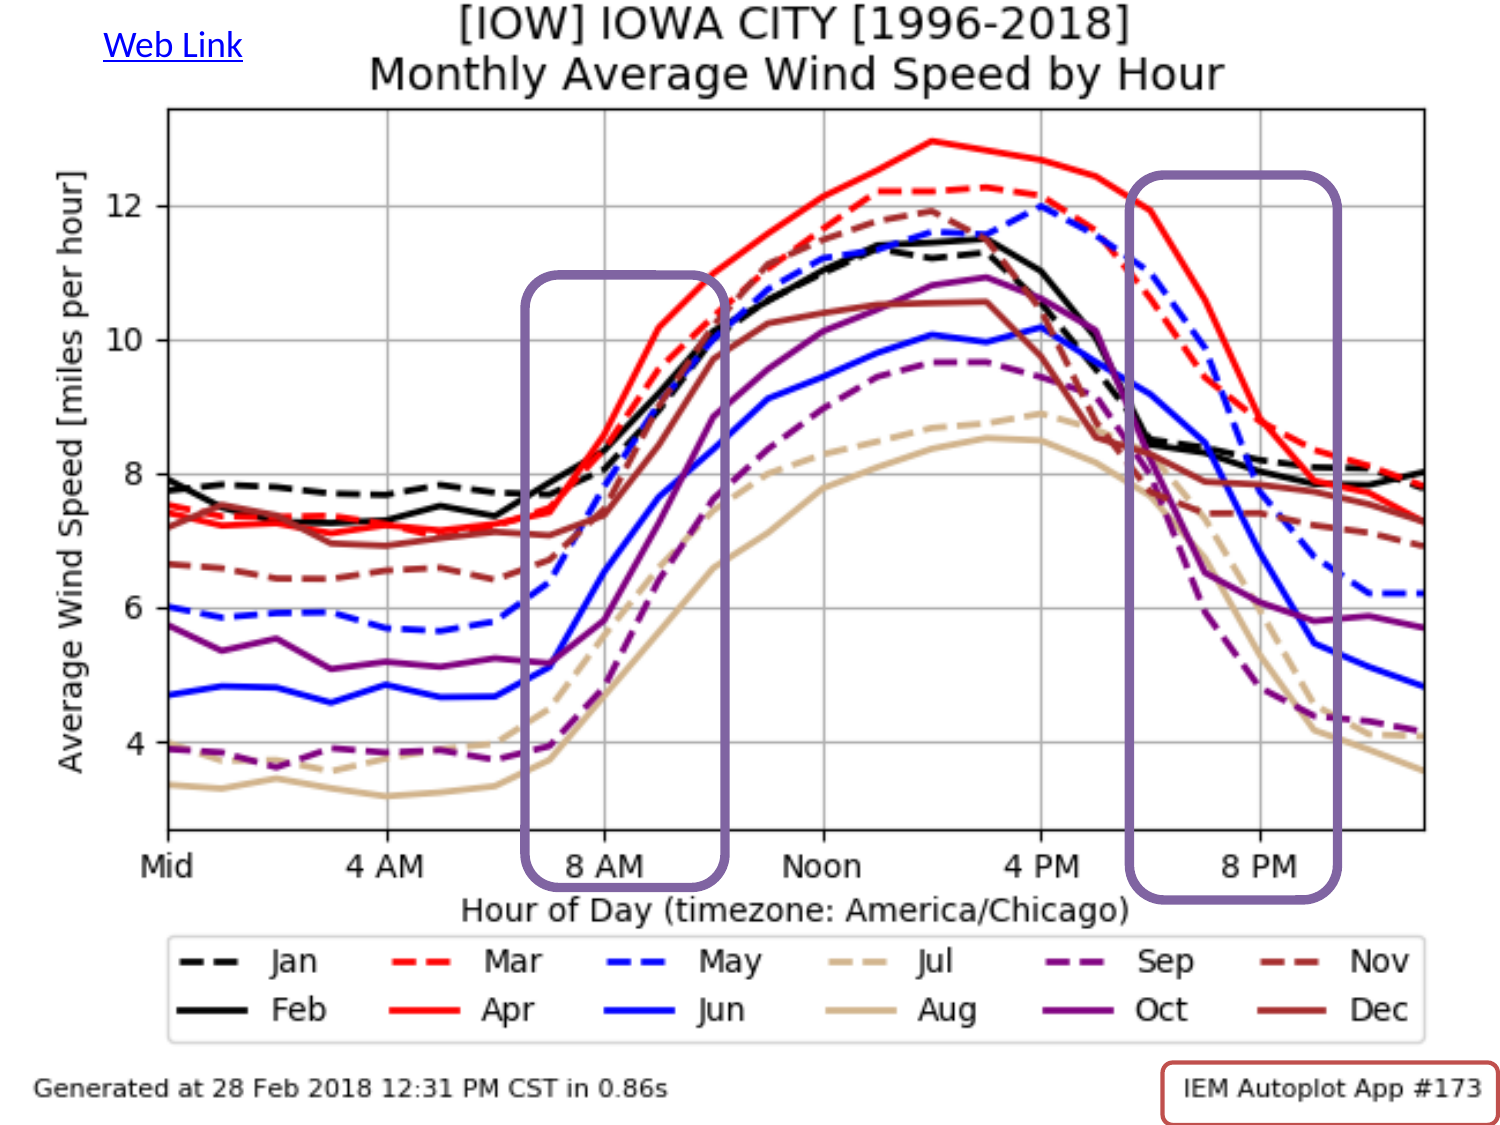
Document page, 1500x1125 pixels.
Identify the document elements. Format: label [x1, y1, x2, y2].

list [20, 0, 1499, 1107]
text_box [1160, 1114, 1500, 1125]
